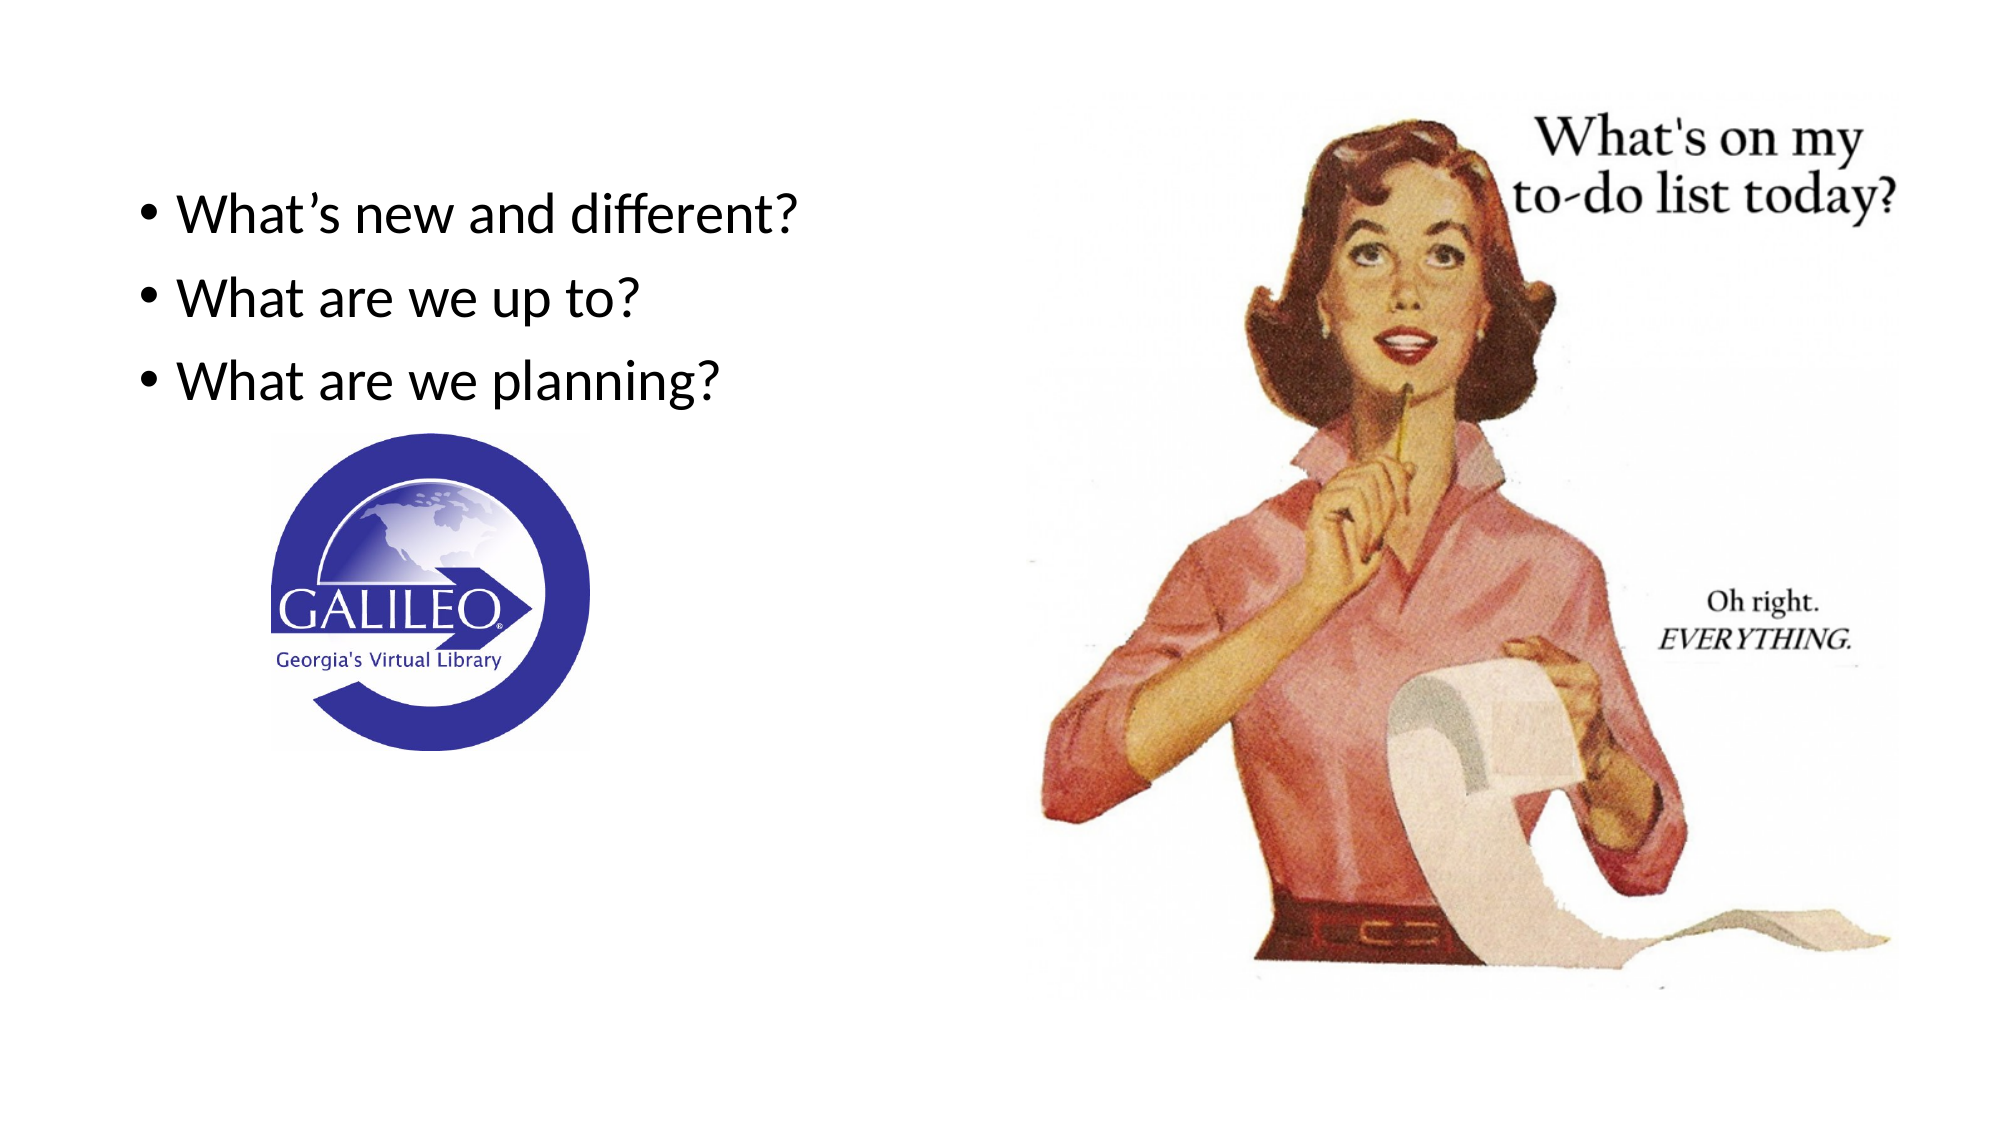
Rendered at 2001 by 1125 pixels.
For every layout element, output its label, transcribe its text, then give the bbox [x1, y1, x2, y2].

picture [1026, 92, 1899, 1000]
picture [271, 433, 590, 752]
list What’s new and different? What are we up to? What are we planning? [123, 175, 1026, 890]
